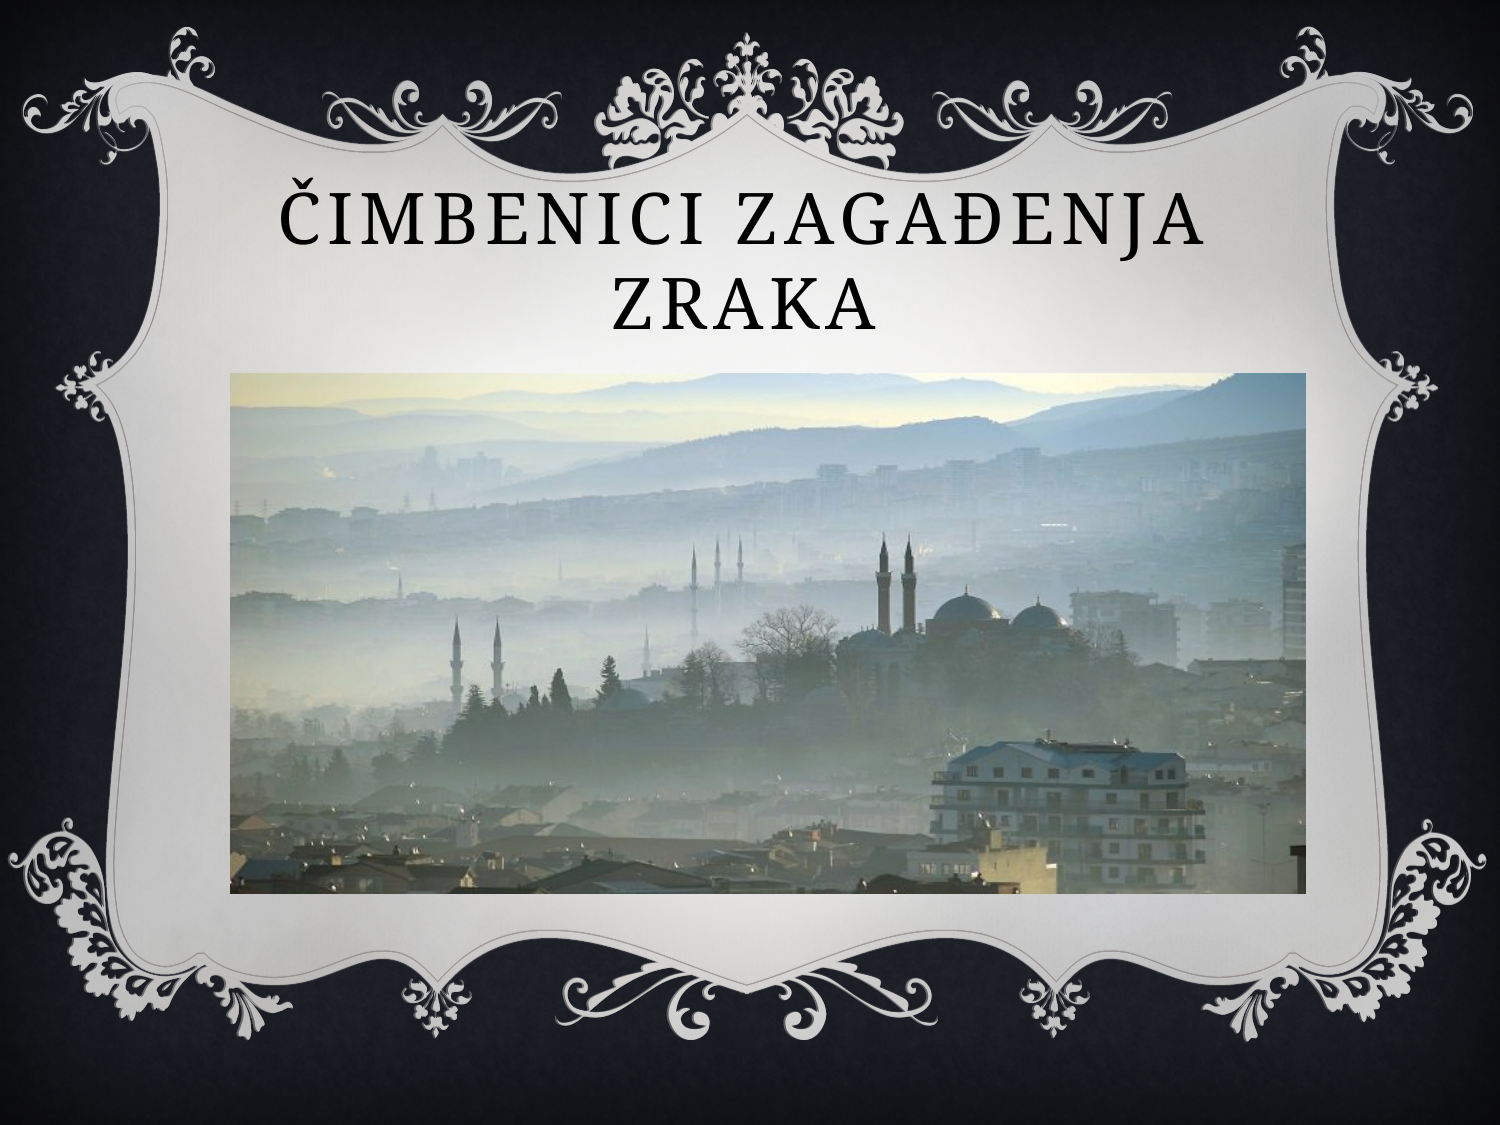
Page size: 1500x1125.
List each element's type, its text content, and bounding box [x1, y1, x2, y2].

title Čimbenici zagađenja zraka [171, 164, 1317, 352]
picture [0, 0, 1500, 1125]
